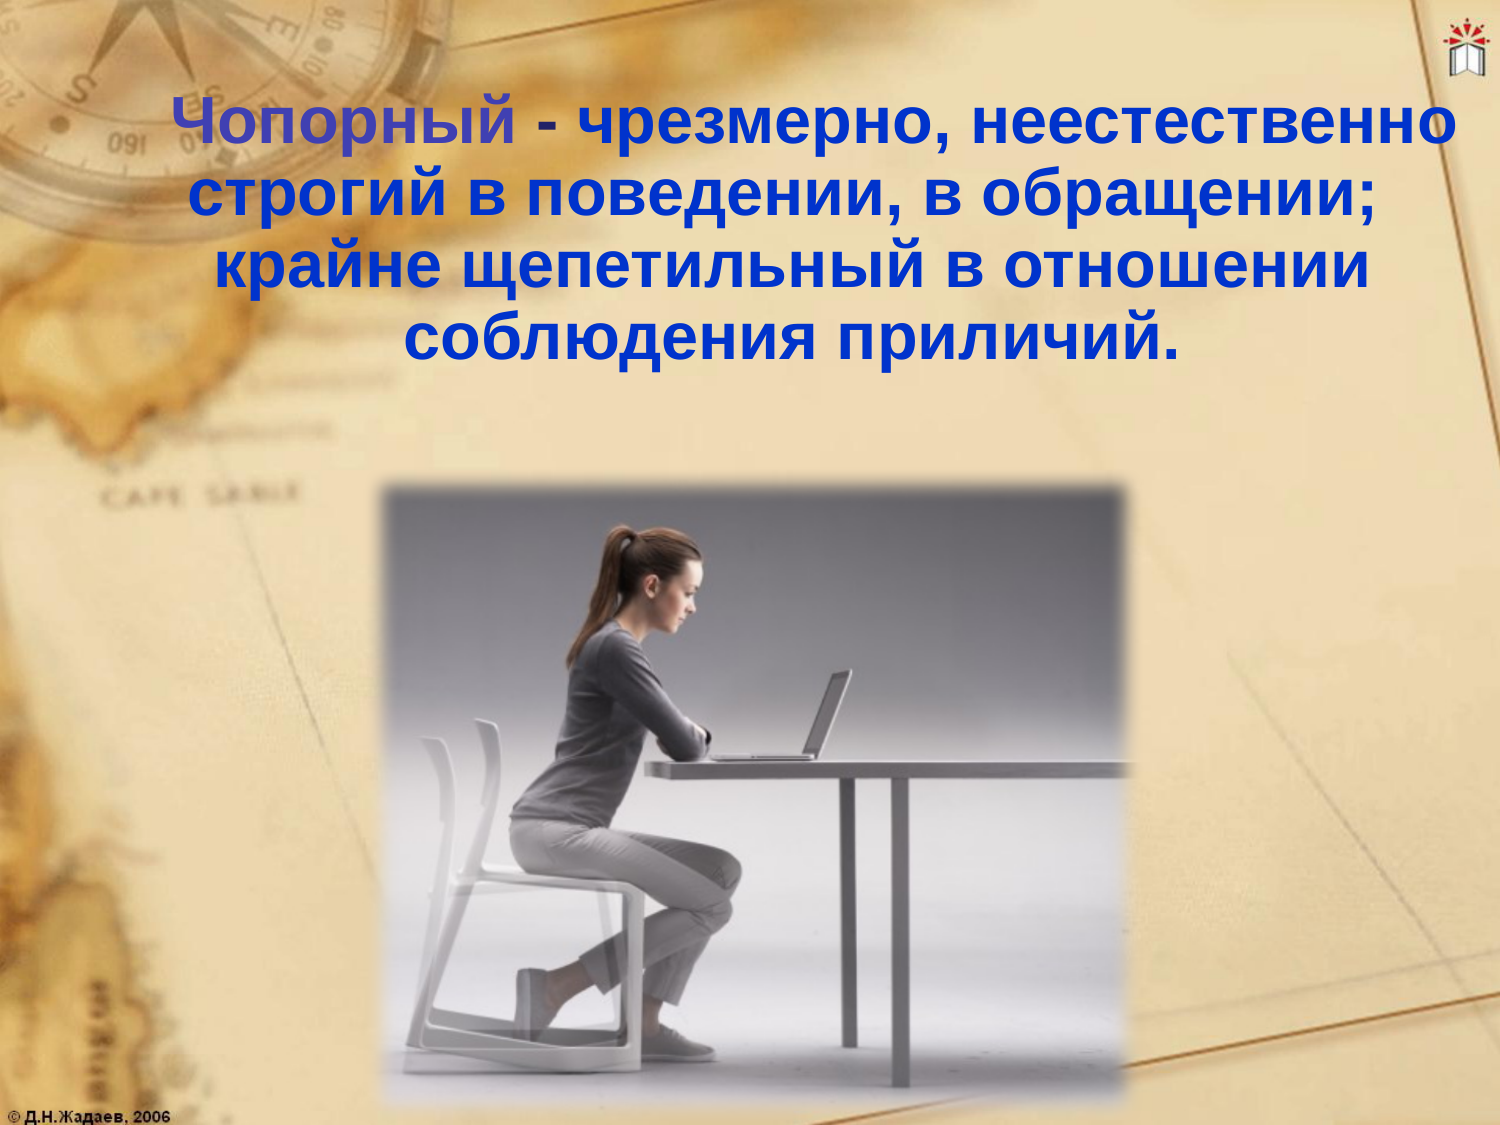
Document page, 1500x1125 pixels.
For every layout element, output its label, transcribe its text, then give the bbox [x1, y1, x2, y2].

picture [0, 0, 1500, 1125]
list Чопорный - чрезмерно, неестественно строгий в поведении, в обращении; крайне щепетильный в отношении соблюдения приличий. [29, 78, 1500, 1094]
